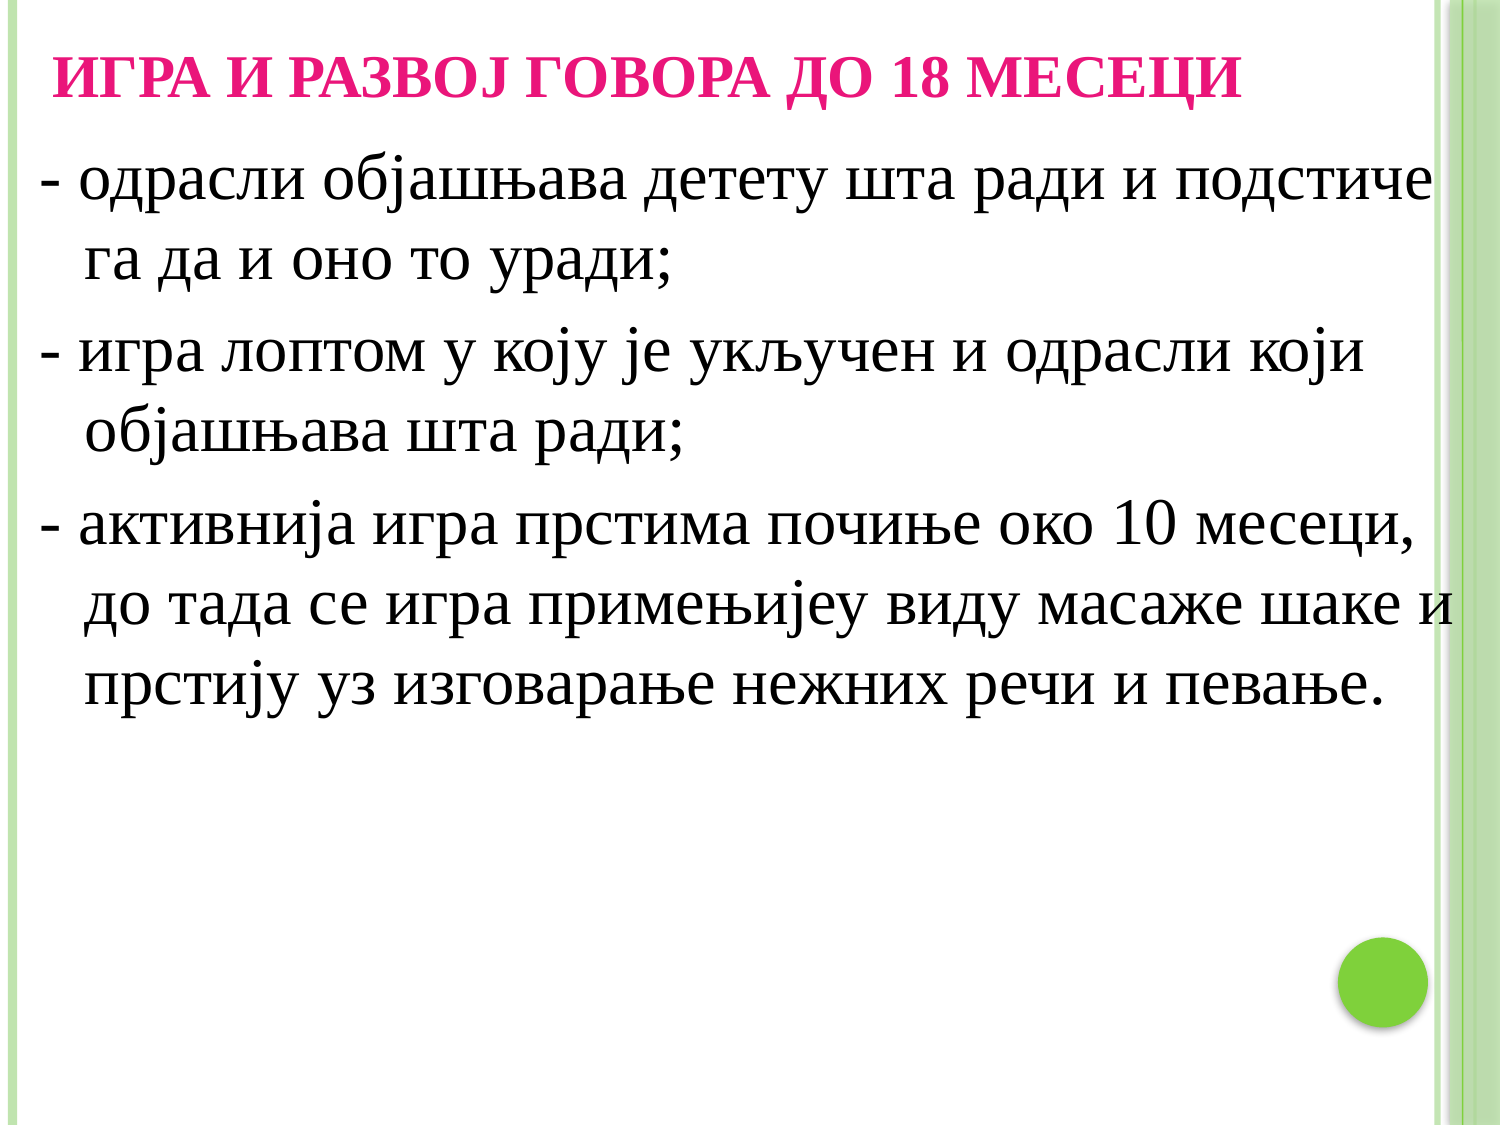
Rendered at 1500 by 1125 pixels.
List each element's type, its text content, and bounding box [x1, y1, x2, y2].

title Игра и развој говора до 18 месеци [37, 12, 1263, 118]
list - одрасли објашњава детету шта ради и подстиче га да и оно то уради; - игра лоптом у коју је укључен и одрасли који објашњава шта ради; - активнија игра прстима почиње око 10 месеци, до тада се игра примењијеу виду масаже шаке и прстију уз изговарање нежних речи и певање. [24, 125, 1475, 1062]
